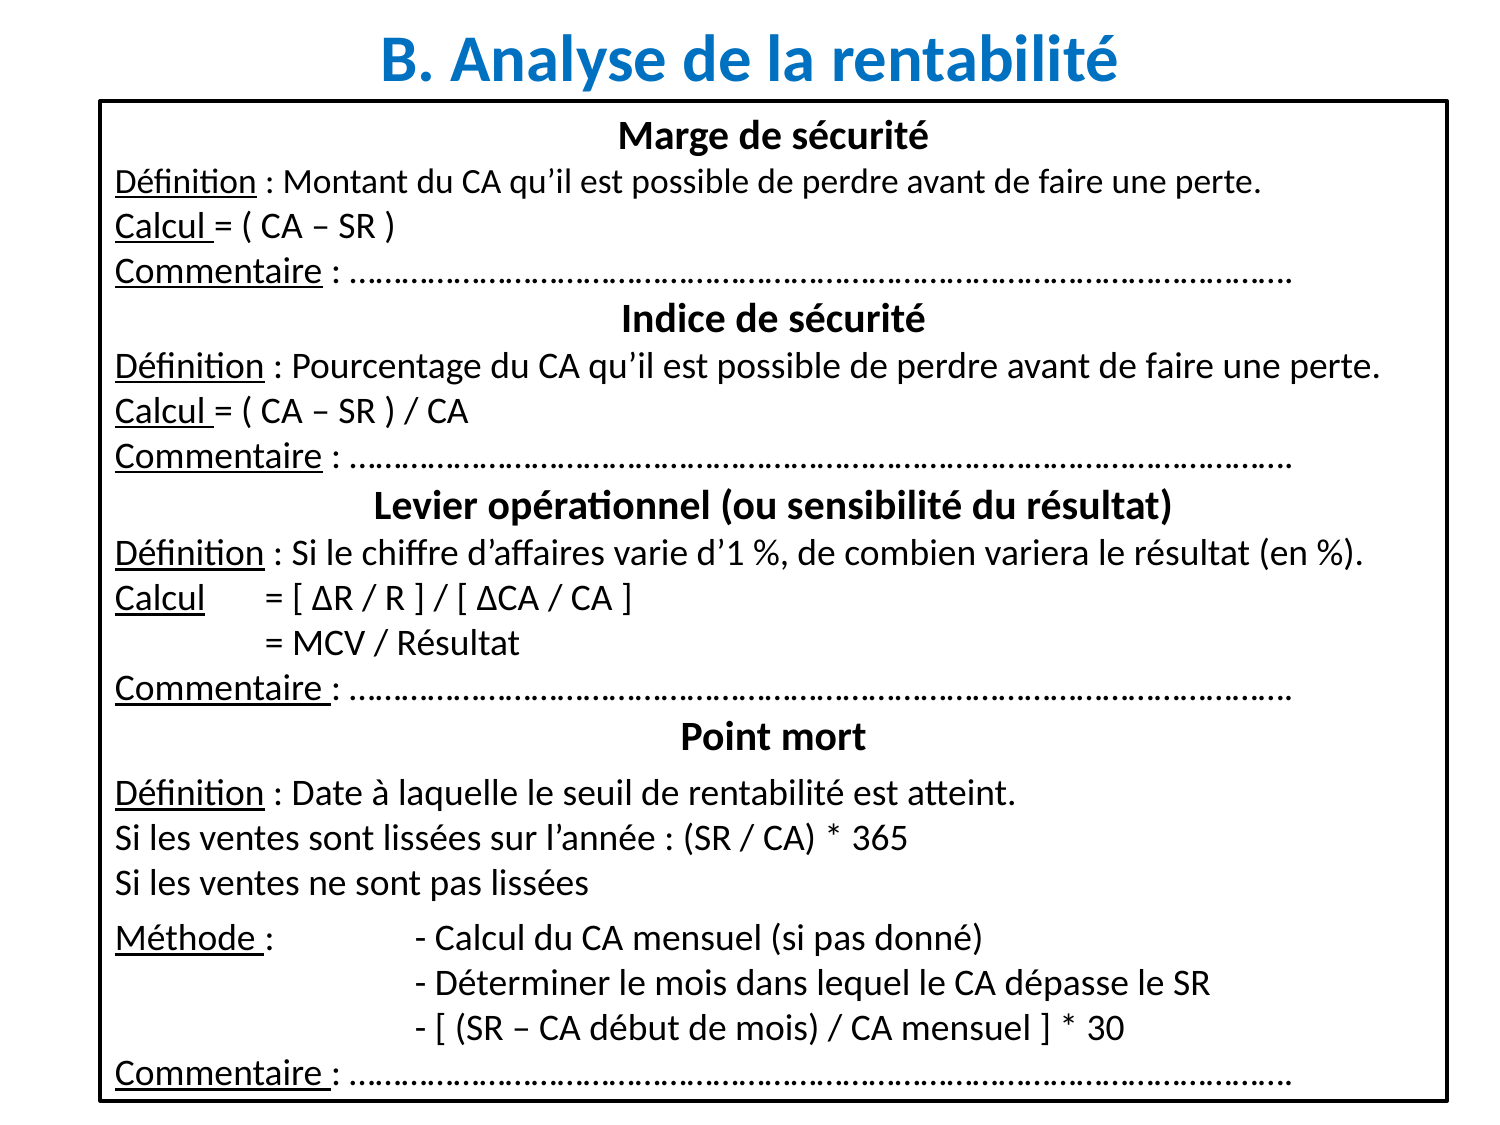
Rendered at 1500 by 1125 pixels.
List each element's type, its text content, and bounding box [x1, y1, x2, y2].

text_box Marge de sécurité Définition : Montant du CA qu’il est possible de perdre avant de faire une perte. Calcul = ( CA – SR ) Commentaire : ………………………………………………………………………………………………. Indice de sécurité Définition : Pourcentage du CA qu’il est possible de perdre avant de faire une perte. Calcul = ( CA – SR ) / CA Commentaire : ………………………………………………………………………………………………. Levier opérationnel (ou sensibilité du résultat) Définition : Si le chiffre d’affaires varie d’1 %, de combien variera le résultat (en %). Calcul = [ ∆R / R ] / [ ∆CA / CA ] = MCV / Résultat Commentaire : ………………………………………………………………………………………………. Point mort Définition : Date à laquelle le seuil de rentabilité est atteint. Si les ventes sont lissées sur l’année : (SR / CA) * 365 Si les ventes ne sont pas lissées Méthode : - Calcul du CA mensuel (si pas donné) - Déterminer le mois dans lequel le CA dépasse le SR - [ (SR – CA début de mois) / CA mensuel ] * 30 Commentaire : ………………………………………………………………………………………………. [98, 99, 1449, 1103]
text_box B. Analyse de la rentabilité [74, 7, 1425, 195]
